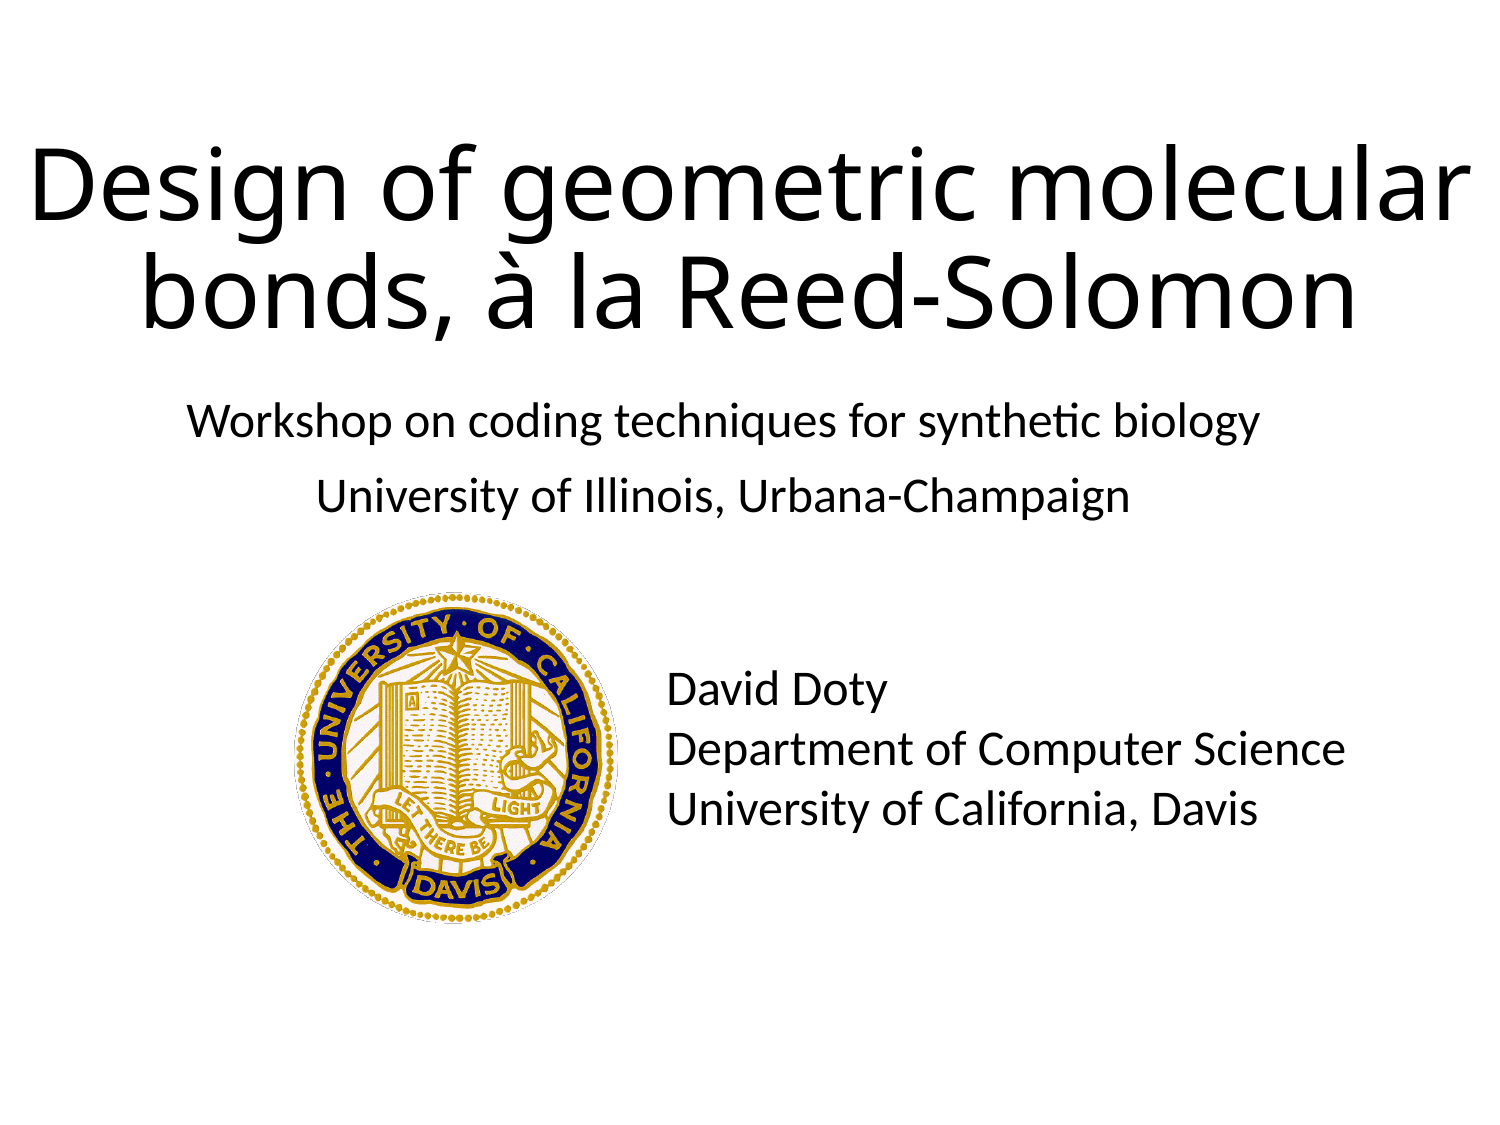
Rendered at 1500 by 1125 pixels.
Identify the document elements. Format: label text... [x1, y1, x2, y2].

picture [282, 591, 630, 927]
title Design of geometric molecular bonds, à la Reed-Solomon [0, 25, 1500, 358]
subtitle Workshop on coding techniques for synthetic biology University of Illinois, Urbana-Champaign [0, 386, 1500, 548]
text_box David Doty Department of Computer Science University of California, Davis [651, 647, 1429, 843]
